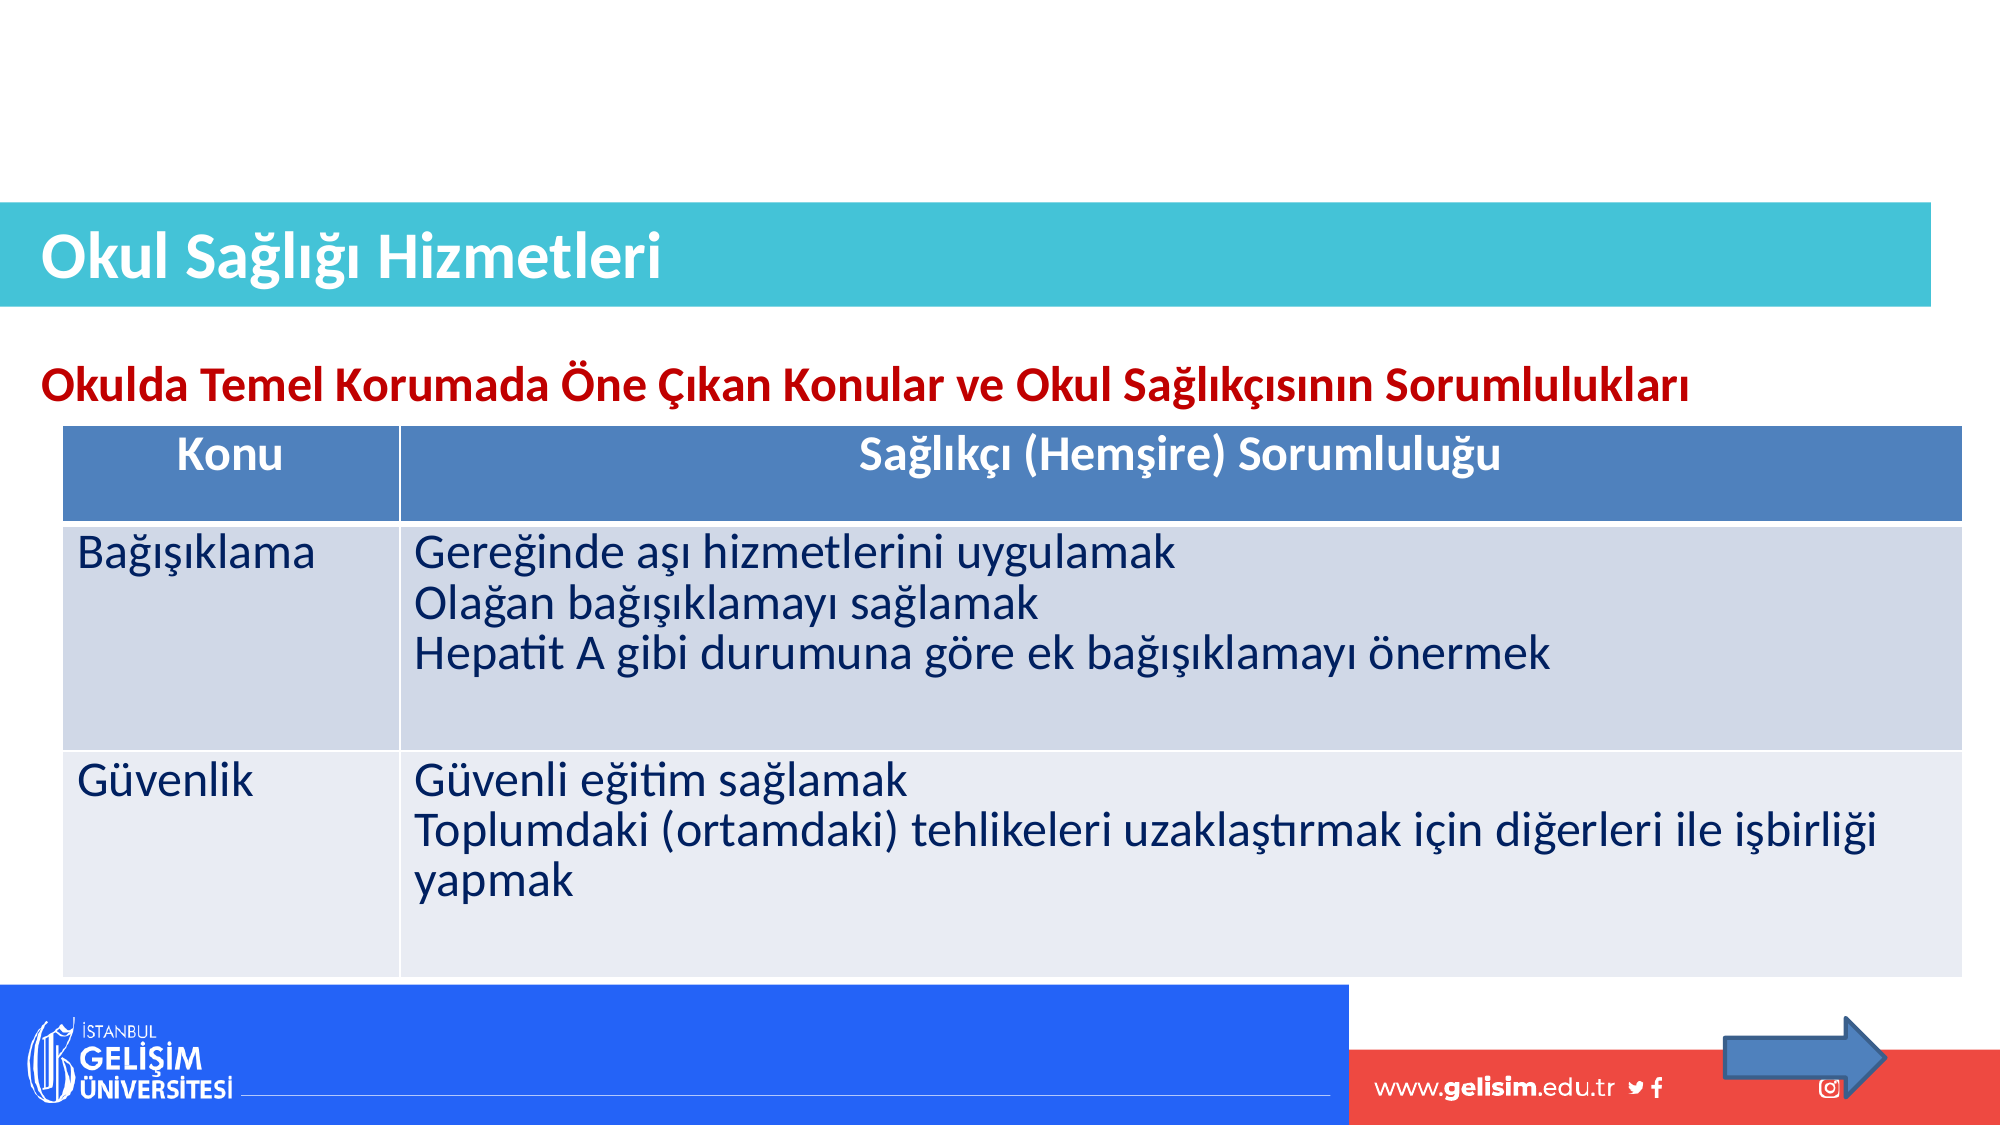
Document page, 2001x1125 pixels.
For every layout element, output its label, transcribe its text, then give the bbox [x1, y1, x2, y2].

table_cell Güvenli eğitim sağlamak Toplumdaki (ortamdaki) tehlikeleri uzaklaştırmak için diğerleri ile işbirliği yapmak [401, 752, 1962, 977]
table_cell Bağışıklama [63, 527, 399, 750]
table_cell Güvenlik [63, 752, 399, 977]
table_header Konu [63, 426, 399, 521]
table_header Sağlıkçı (Hemşire) Sorumluluğu [401, 426, 1962, 521]
text_box Okul Sağlığı Hizmetleri Okulda Temel Korumada Öne Çıkan Konular ve Okul Sağlıkçısının Sorumlulukları [27, 204, 1950, 539]
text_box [0, 984, 2000, 1125]
table_cell Gereğinde aşı hizmetlerini uygulamak Olağan bağışıklamayı sağlamak Hepatit A gibi durumuna göre ek bağışıklamayı önermek [401, 527, 1962, 750]
